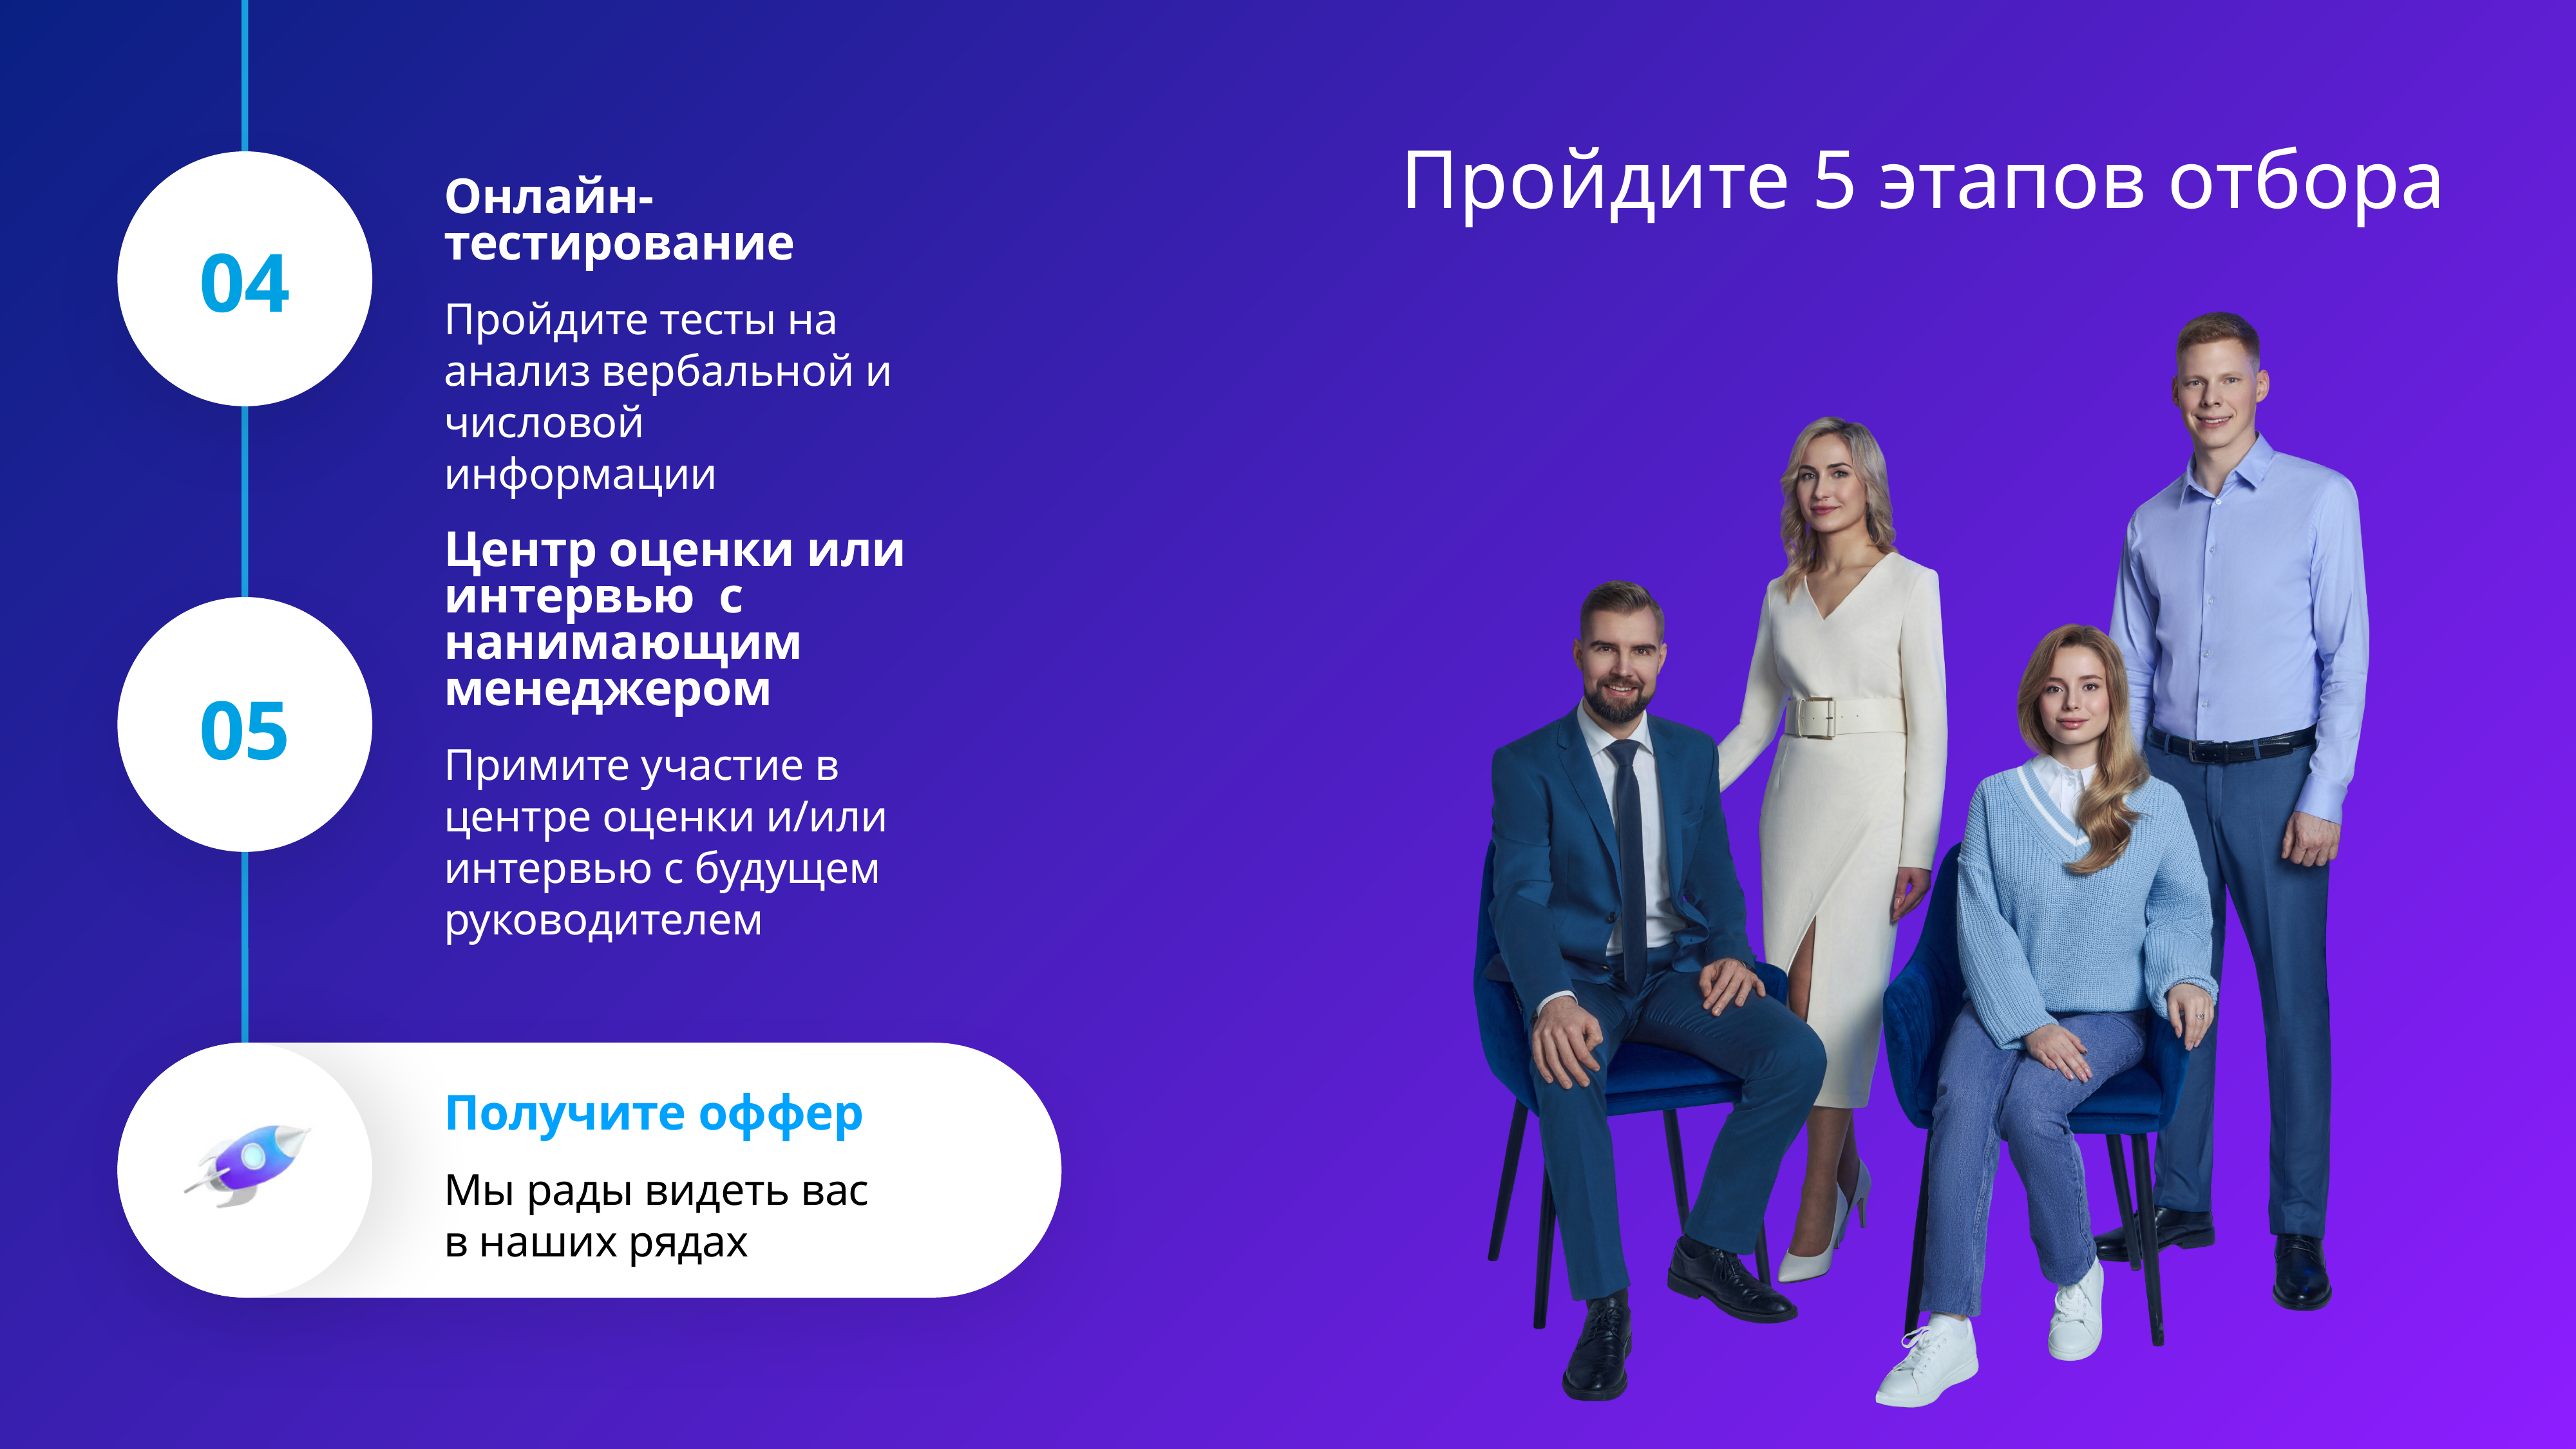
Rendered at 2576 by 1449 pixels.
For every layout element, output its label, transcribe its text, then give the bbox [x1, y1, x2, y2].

text_box [117, 151, 373, 406]
text_box 05 [176, 698, 314, 776]
text_box Центр оценки или интервью с нанимающим менеджером [444, 529, 954, 715]
text_box Онлайн-тестирование [444, 176, 981, 269]
text_box [351, 1042, 1062, 1298]
text_box [117, 1042, 373, 1298]
text_box 04 [176, 250, 314, 328]
text_box Получите оффер [444, 1092, 981, 1139]
text_box Примите участие в центре оценки и/или интервью с будущем руководителем [444, 737, 969, 943]
text_box Пройдите 5 этапов отбора [1126, 123, 2456, 230]
text_box Пройдите тесты на анализ вербальной и числовой информации [444, 292, 917, 529]
text_box [117, 597, 373, 852]
text_box Мы рады видеть вас в наших рядах [444, 1162, 969, 1265]
picture [156, 1092, 334, 1241]
picture [1334, 261, 2456, 1449]
